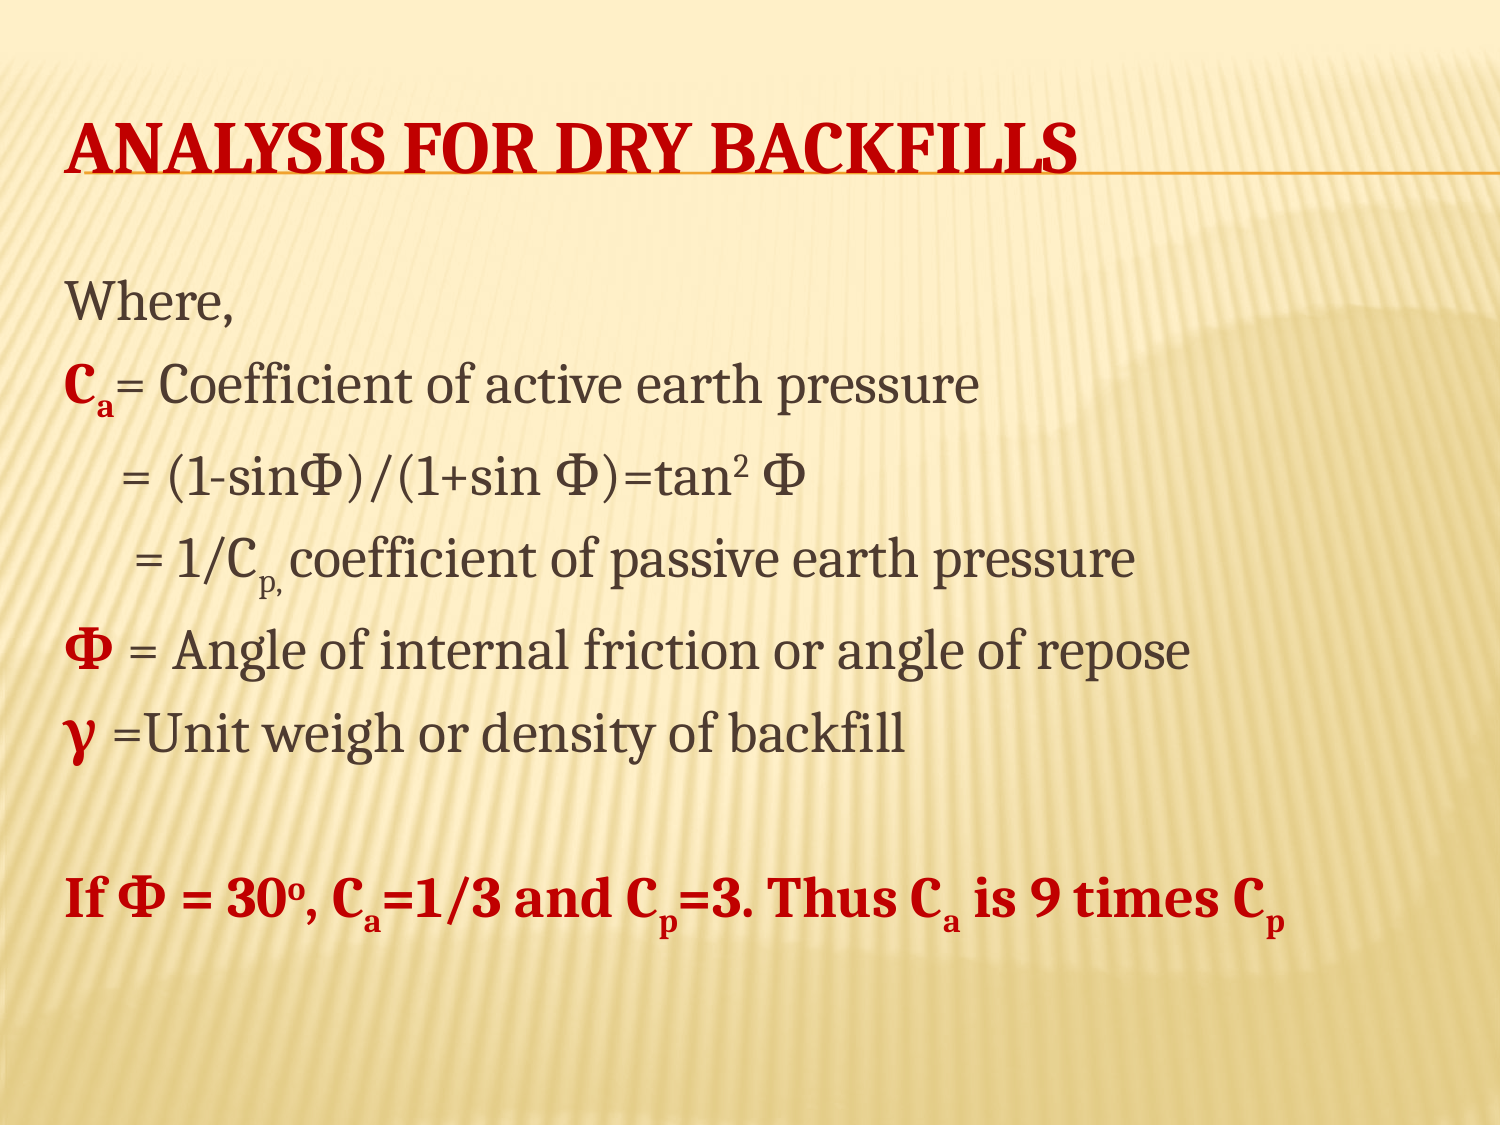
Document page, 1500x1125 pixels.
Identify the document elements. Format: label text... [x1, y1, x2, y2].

list Where, Ca= Coefficient of active earth pressure = (1-sinΦ)/(1+sin Φ)=tan2 Φ = 1/Cp, coefficient of passive earth pressure Φ = Angle of internal friction or angle of repose γ =Unit weigh or density of backfill If Φ = 30o, Ca=1/3 and Cp=3. Thus Ca is 9 times Cp [50, 254, 1400, 1063]
title Analysis for dry backfills [50, 75, 1475, 213]
